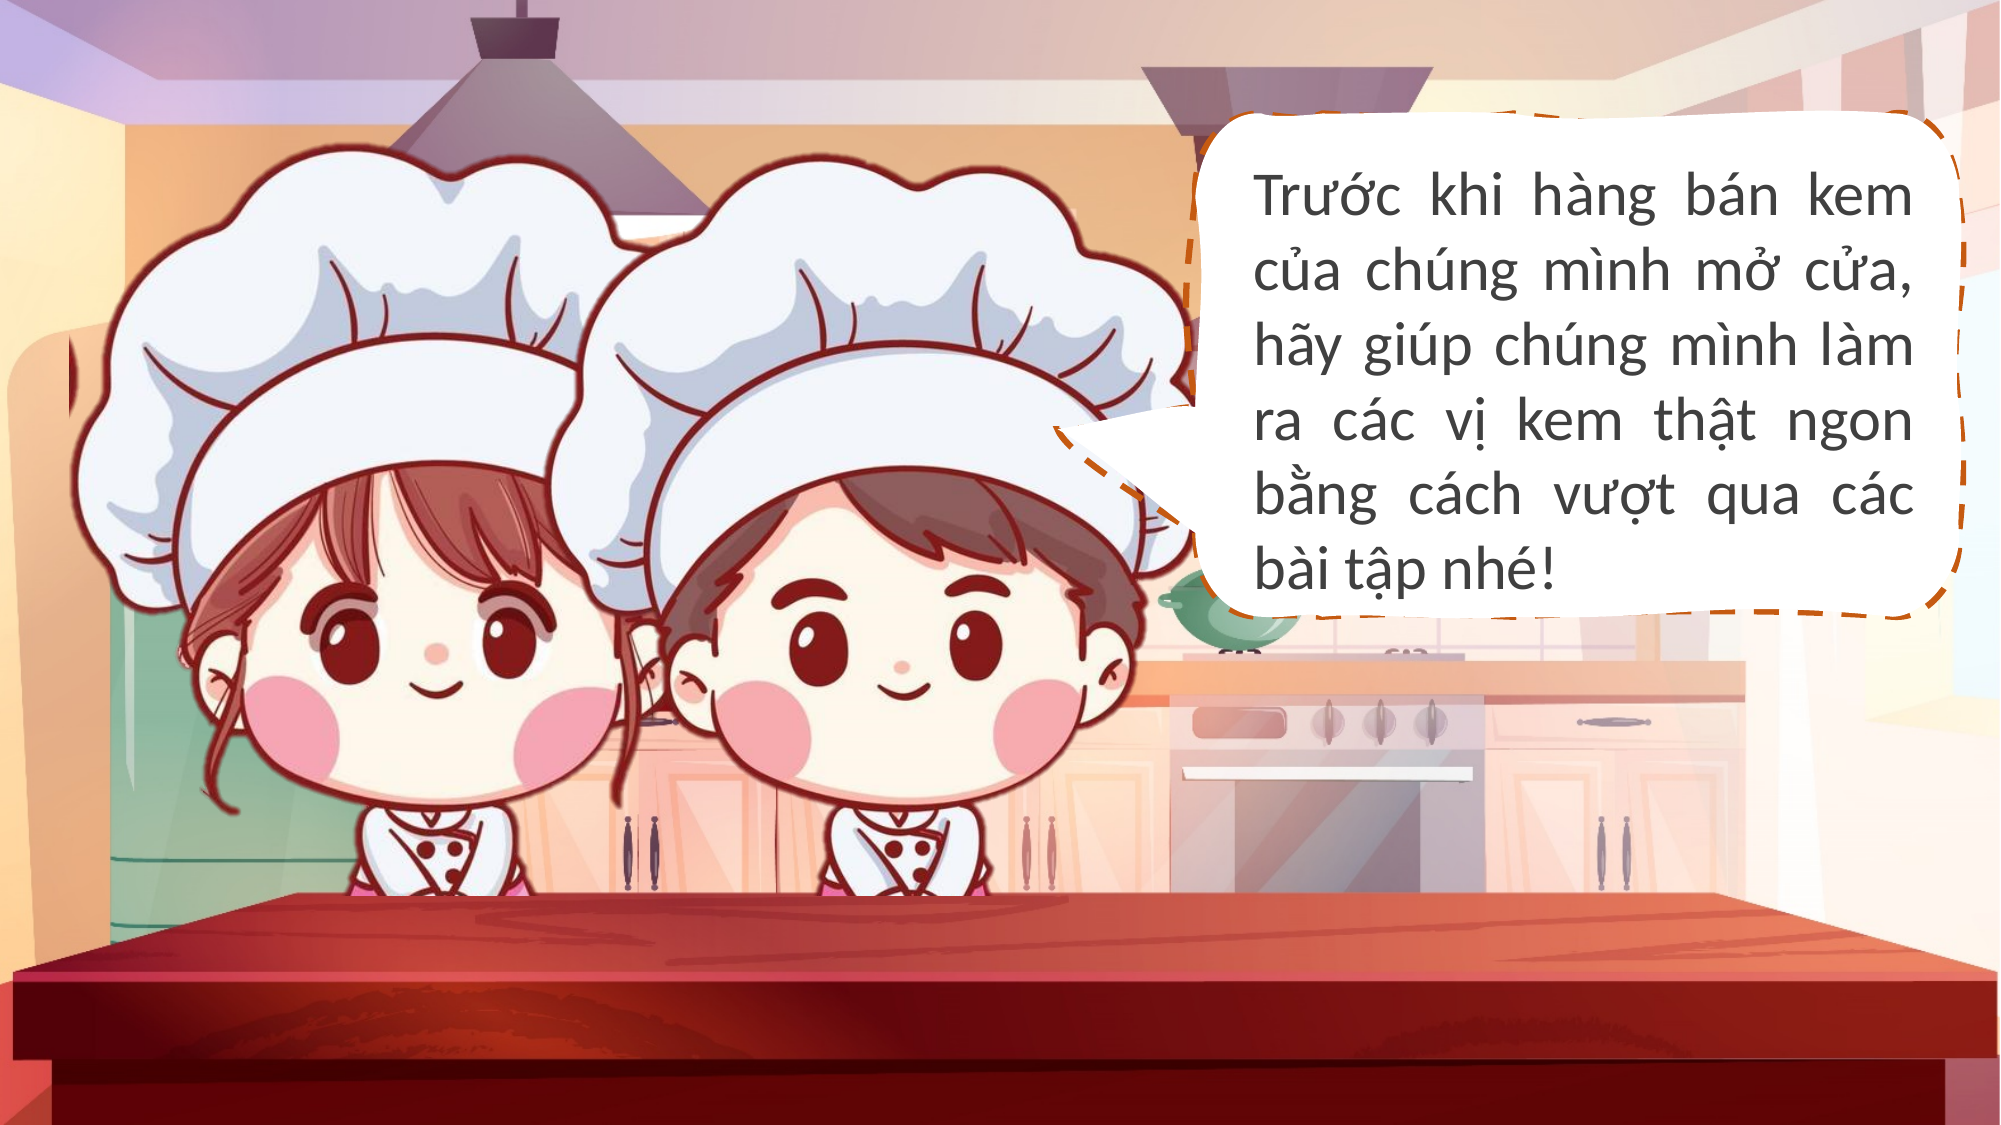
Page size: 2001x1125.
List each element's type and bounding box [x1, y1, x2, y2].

text_box [1195, 113, 1960, 617]
text_box [69, 57, 1196, 896]
picture [0, 0, 2000, 1125]
